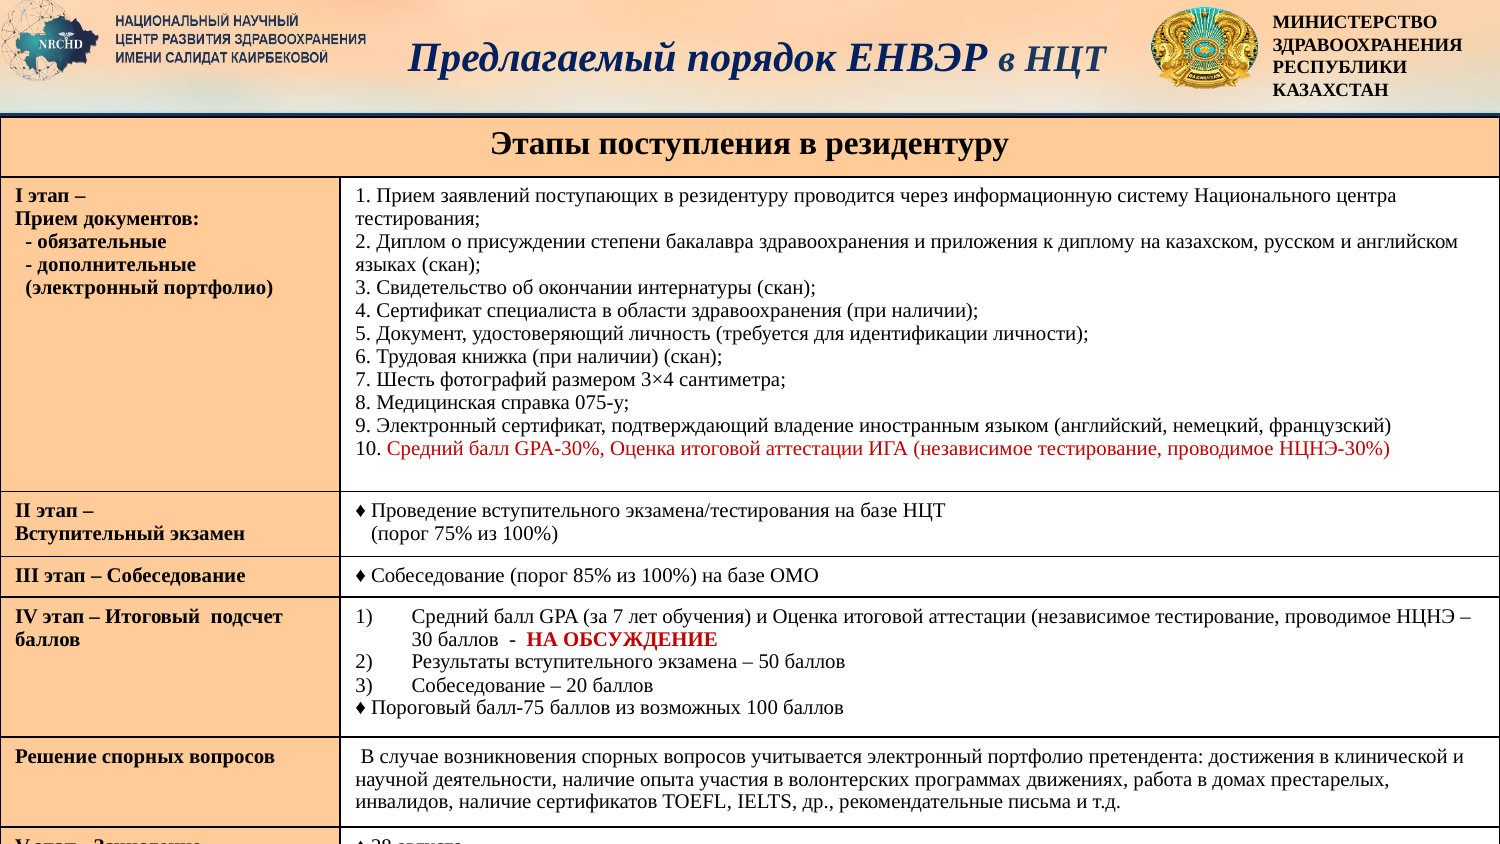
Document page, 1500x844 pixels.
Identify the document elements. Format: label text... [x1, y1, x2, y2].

table_cell ІІ этап – Вступительный экзамен [1, 492, 339, 556]
table_cell 1. Прием заявлений поступающих в резидентуру проводится через информационную систему Национального центра тестирования; 2. Диплом о присуждении степени бакалавра здравоохранения и приложения к диплому на казахском, русском и английском языках (скан); 3. Свидетельство об окончании интернатуры (скан); 4. Сертификат специалиста в области здравоохранения (при наличии); 5. Документ, удостоверяющий личность (требуется для идентификации личности); 6. Трудовая книжка (при наличии) (скан); 7. Шесть фотографий размером 3×4 сантиметра; 8. Медицинская справка 075-у; 9. Электронный сертификат, подтверждающий владение иностранным языком (английский, немецкий, французский) 10. Средний балл GPA-30%, Оценка итоговой аттестации ИГА (независимое тестирование, проводимое НЦНЭ-30%) [341, 178, 1499, 491]
table_cell Решение спорных вопросов [1, 738, 339, 826]
table_cell ♦ 28 августа [341, 828, 1499, 844]
table_cell IV этап – Итоговый подсчет баллов [1, 598, 339, 736]
table_cell Средний балл GPA (за 7 лет обучения) и Оценка итоговой аттестации (независимое тестирование, проводимое НЦНЭ – 30 баллов - НА ОБСУЖДЕНИЕ Результаты вступительного экзамена – 50 баллов Собеседование – 20 баллов ♦ Пороговый балл-75 баллов из возможных 100 баллов [341, 598, 1499, 736]
table_cell І этап – Прием документов: - обязательные - дополнительные (электронный портфолио) [1, 178, 339, 491]
text_box Предлагаемый порядок ЕНВЭР в НЦТ [383, 22, 1143, 88]
text_box МИНИСТЕРСТВО ЗДРАВООХРАНЕНИЯ РЕСПУБЛИКИ КАЗАХСТАН [1257, 2, 1500, 108]
table_cell ♦ Проведение вступительного экзамена/тестирования на базе НЦТ (порог 75% из 100%) [341, 492, 1499, 556]
table_cell В случае возникновения спорных вопросов учитывается электронный портфолио претендента: достижения в клинической и научной деятельности, наличие опыта участия в волонтерских программах движениях, работа в домах престарелых, инвалидов, наличие сертификатов TOEFL, IELTS, др., рекомендательные письма и т.д. [341, 738, 1499, 826]
table_cell ІІІ этап – Собеседование [1, 557, 339, 596]
table_cell V этап - Зачисление [1, 828, 339, 844]
table_cell ♦ Собеседование (порог 85% из 100%) на базе ОМО [341, 557, 1499, 596]
table_header Этапы поступления в резидентуру [1, 121, 1499, 176]
picture [0, 0, 1500, 113]
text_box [992, 147, 1497, 243]
